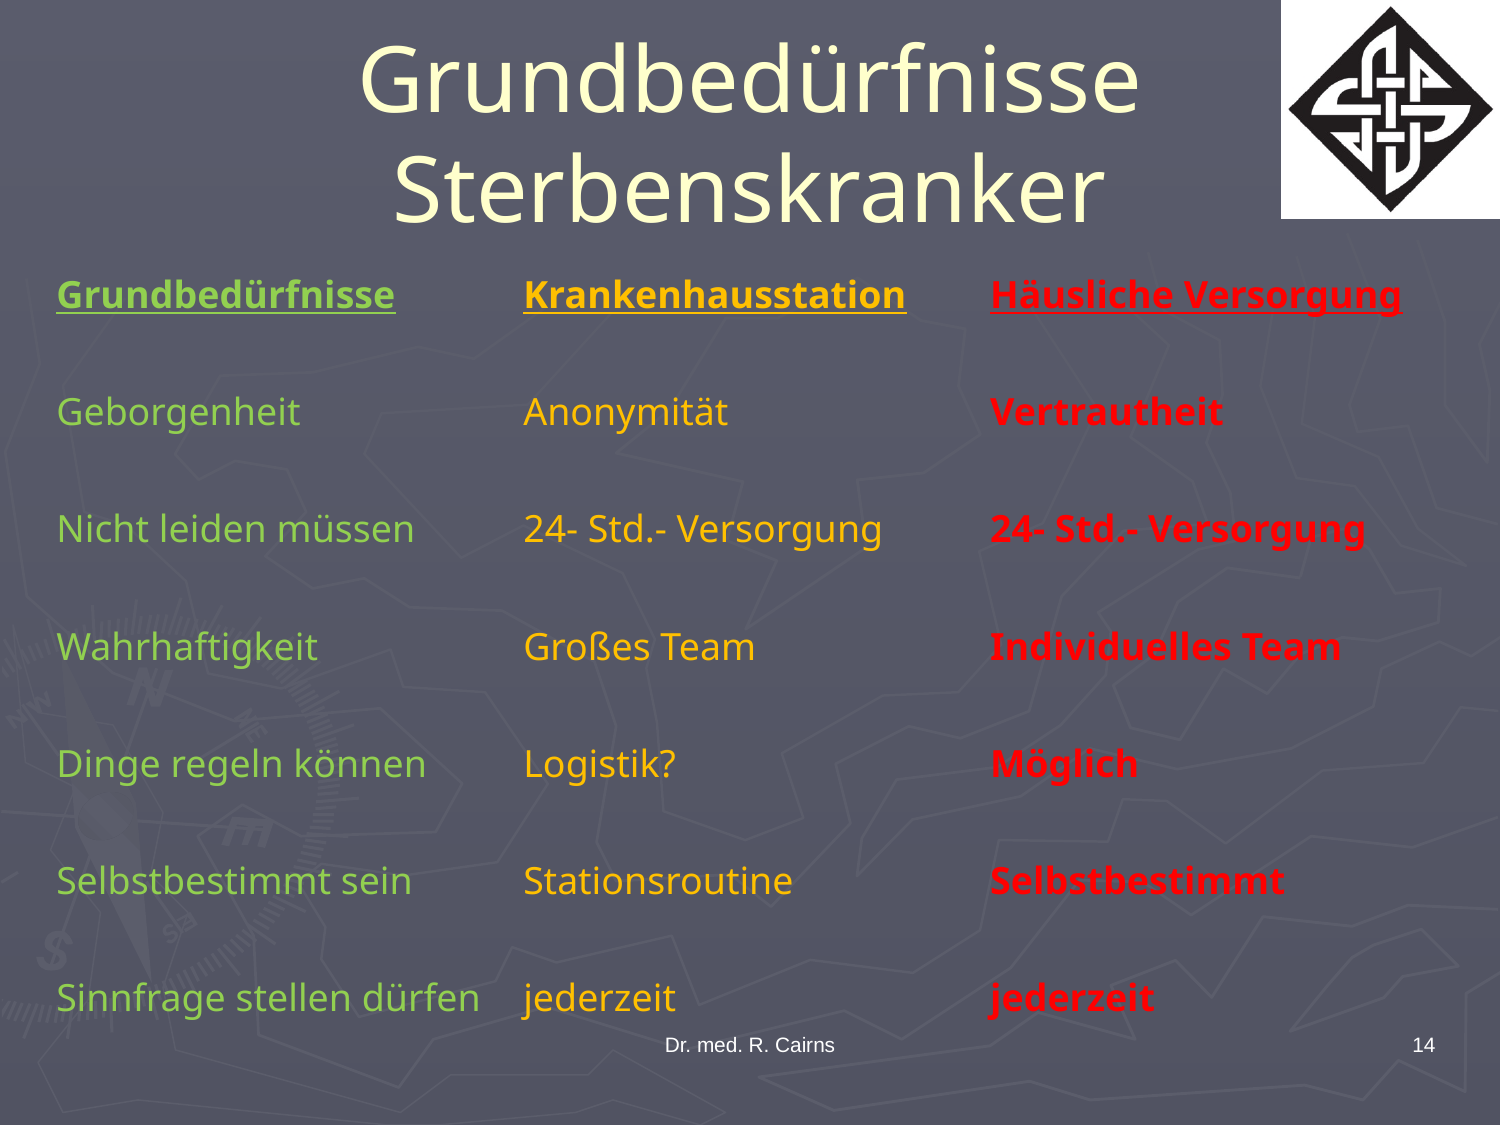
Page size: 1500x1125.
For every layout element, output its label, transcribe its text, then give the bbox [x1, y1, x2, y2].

table_cell 24- Std.- Versorgung [975, 495, 1442, 613]
table_cell Anonymität [508, 378, 975, 495]
table_cell 24- Std.- Versorgung [508, 495, 975, 613]
title Grundbedürfnisse Sterbenskranker [49, 37, 1280, 226]
table_header Häusliche Versorgung [975, 261, 1442, 378]
table_cell Stationsroutine [508, 847, 975, 964]
slide_number 14 [1074, 1024, 1451, 1103]
table_header Grundbedürfnisse [41, 261, 508, 378]
table_cell jederzeit [975, 964, 1442, 1030]
table_cell Vertrautheit [975, 378, 1442, 495]
table_cell jederzeit [508, 964, 975, 1030]
picture [1281, 0, 1500, 219]
table_cell Logistik? [508, 730, 975, 847]
table_cell Möglich [975, 730, 1442, 847]
table_cell Sinnfrage stellen dürfen [41, 964, 508, 1030]
table_cell Selbstbestimmt [975, 847, 1442, 964]
table_cell Nicht leiden müssen [41, 495, 508, 613]
table_header Krankenhausstation [508, 261, 975, 378]
table_cell Großes Team [508, 613, 975, 730]
table_cell Wahrhaftigkeit [41, 613, 508, 730]
table_cell Geborgenheit [41, 378, 508, 495]
table_cell Dinge regeln können [41, 730, 508, 847]
footer Dr. med. R. Cairns [512, 1024, 988, 1103]
table_cell Selbstbestimmt sein [41, 847, 508, 964]
table_cell Individuelles Team [975, 613, 1442, 730]
